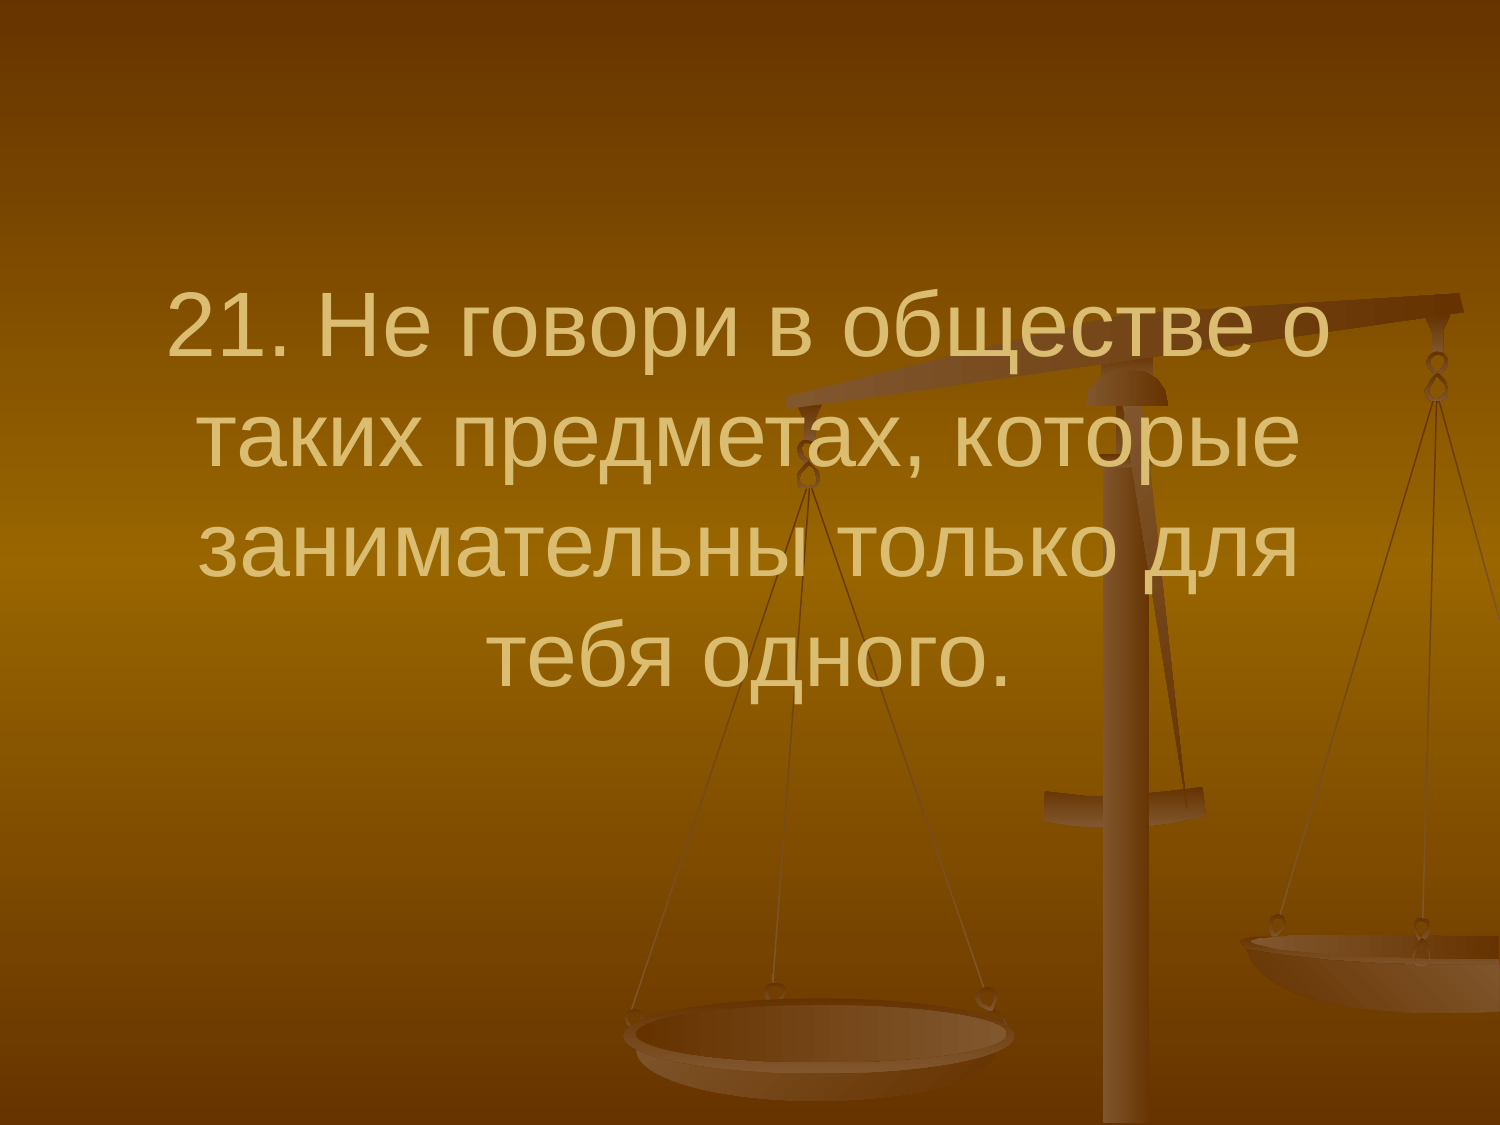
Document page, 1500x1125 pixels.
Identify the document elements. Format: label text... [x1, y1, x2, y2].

title 21. Не говори в обществе о таких предметах, которые занимательны только для тебя одного. [74, 44, 1426, 1036]
